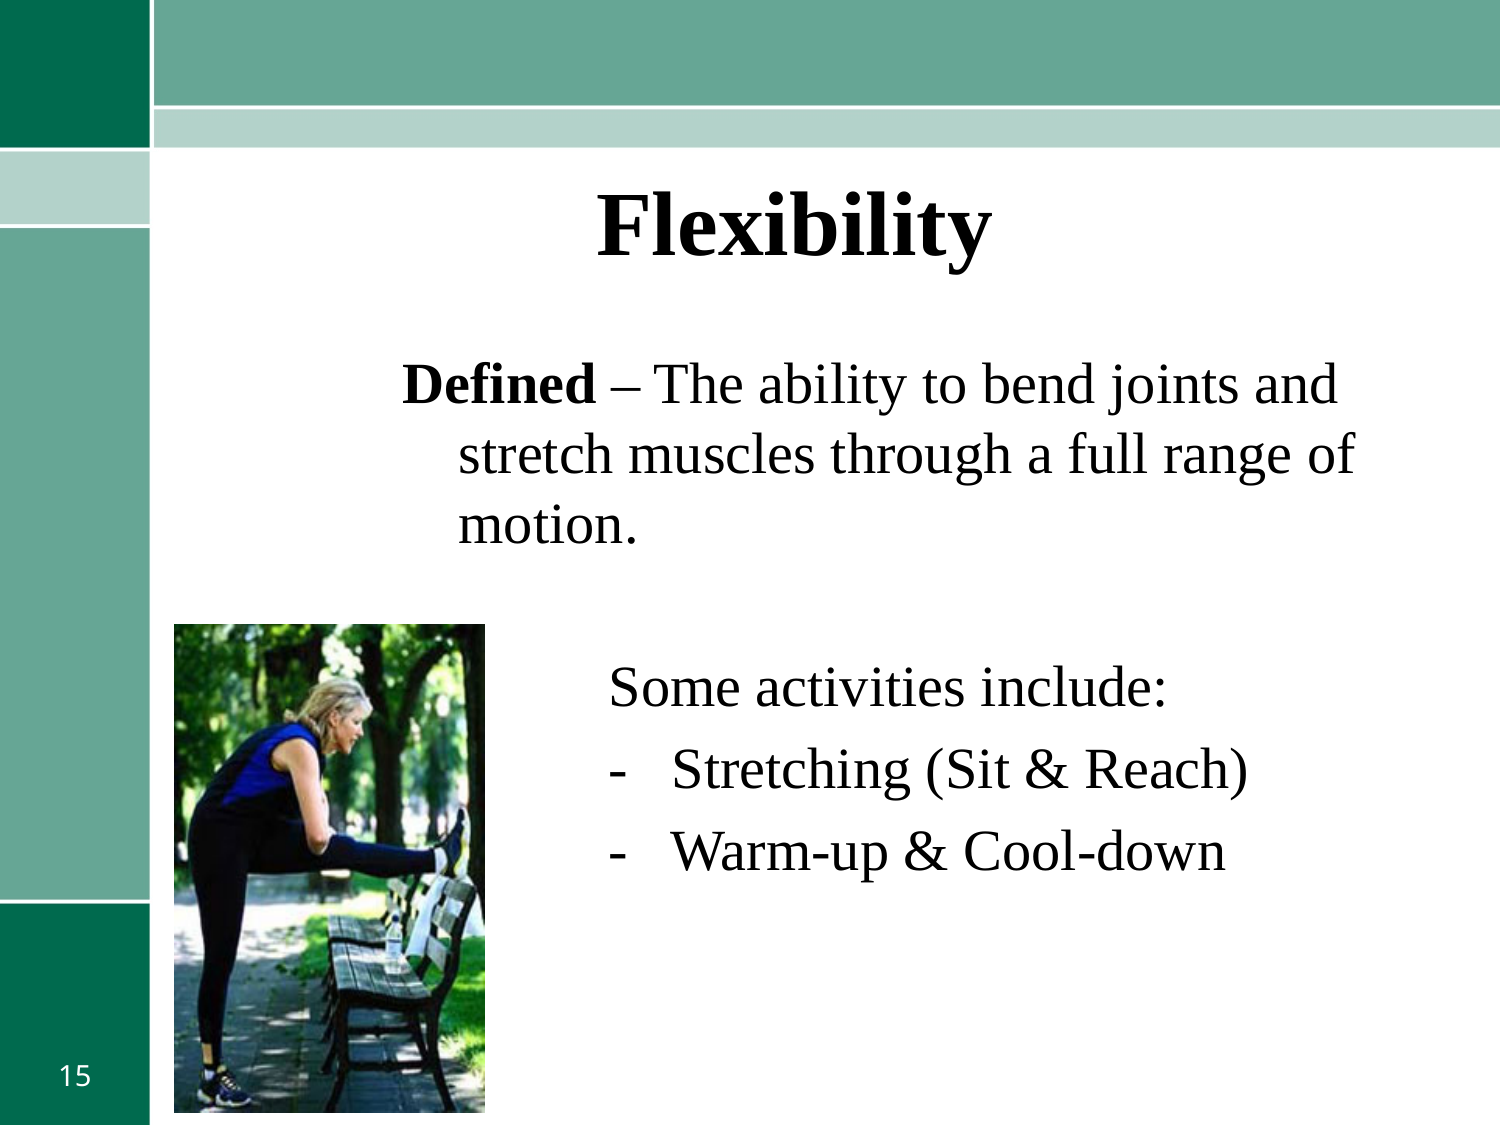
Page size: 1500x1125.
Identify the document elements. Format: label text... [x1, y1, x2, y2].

list Defined – The ability to bend joints and stretch muscles through a full range of motion. Some activities include: - Stretching (Sit & Reach) - Warm-up & Cool-down [387, 337, 1413, 1013]
picture [0, 0, 1500, 1125]
title Flexibility [174, 137, 1300, 300]
